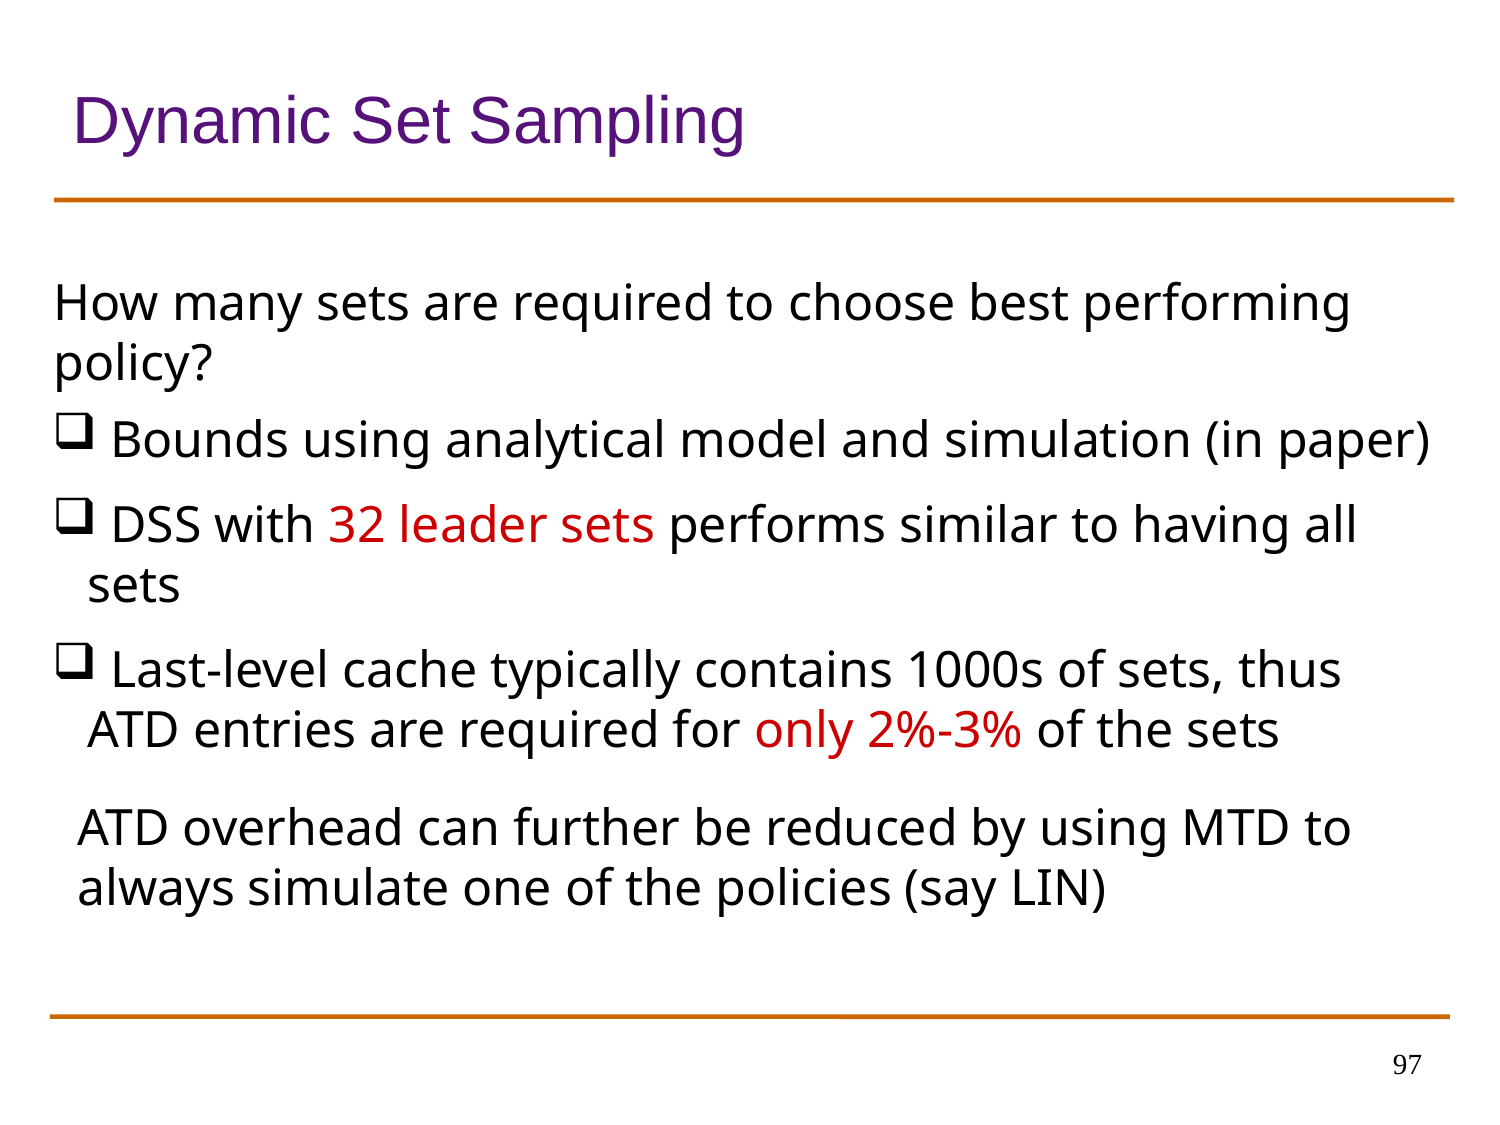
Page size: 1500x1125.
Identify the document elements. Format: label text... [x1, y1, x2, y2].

text_box Bounds using analytical model and simulation (in paper) DSS with 32 leader sets performs similar to having all sets Last-level cache typically contains 1000s of sets, thus ATD entries are required for only 2%-3% of the sets [37, 399, 1450, 765]
slide_number 97 [1250, 1037, 1438, 1088]
text_box ATD overhead can further be reduced by using MTD to always simulate one of the policies (say LIN) [62, 787, 1388, 1008]
title Dynamic Set Sampling [57, 55, 1413, 193]
text_box How many sets are required to choose best performing policy? [38, 262, 1477, 483]
